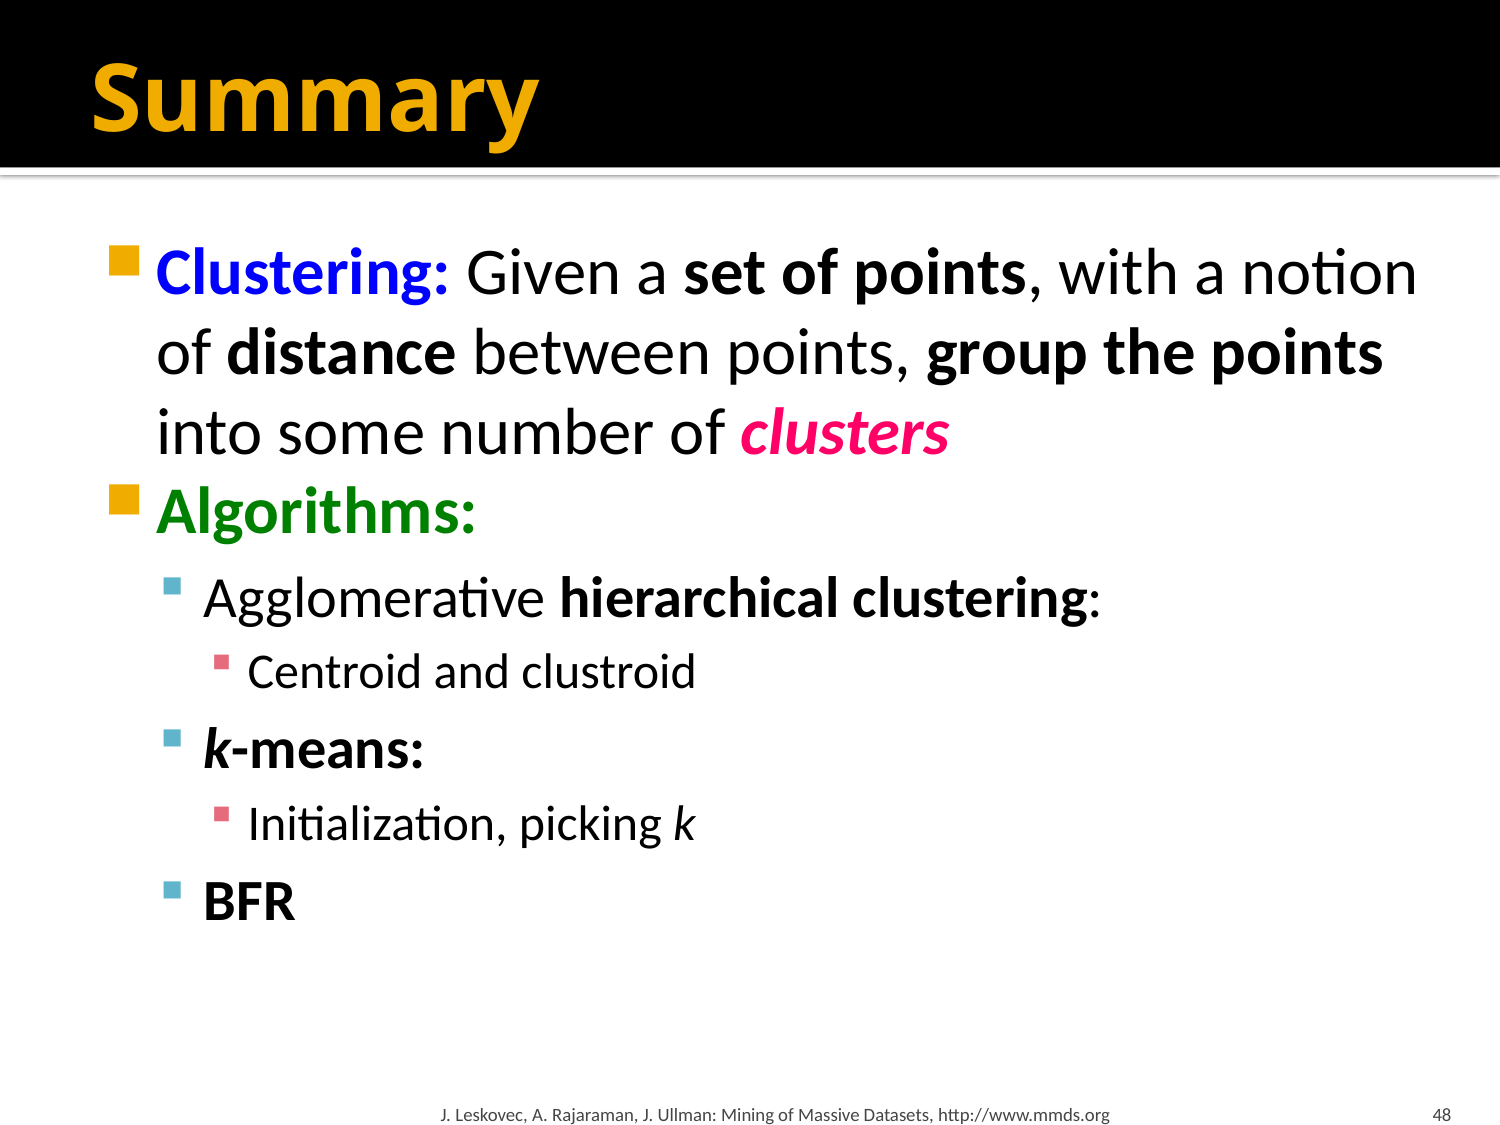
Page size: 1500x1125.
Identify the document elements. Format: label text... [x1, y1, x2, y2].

footer J. Leskovec, A. Rajaraman, J. Ullman: Mining of Massive Datasets, http://www.mmds.org [433, 1080, 1337, 1125]
slide_number 48 [1345, 1080, 1467, 1125]
title Summary [75, 12, 1425, 175]
list Clustering: Given a set of points, with a notion of distance between points, group the points into some number of clusters Algorithms: Agglomerative hierarchical clustering: Centroid and clustroid k-means: Initialization, picking k BFR [75, 212, 1475, 1075]
